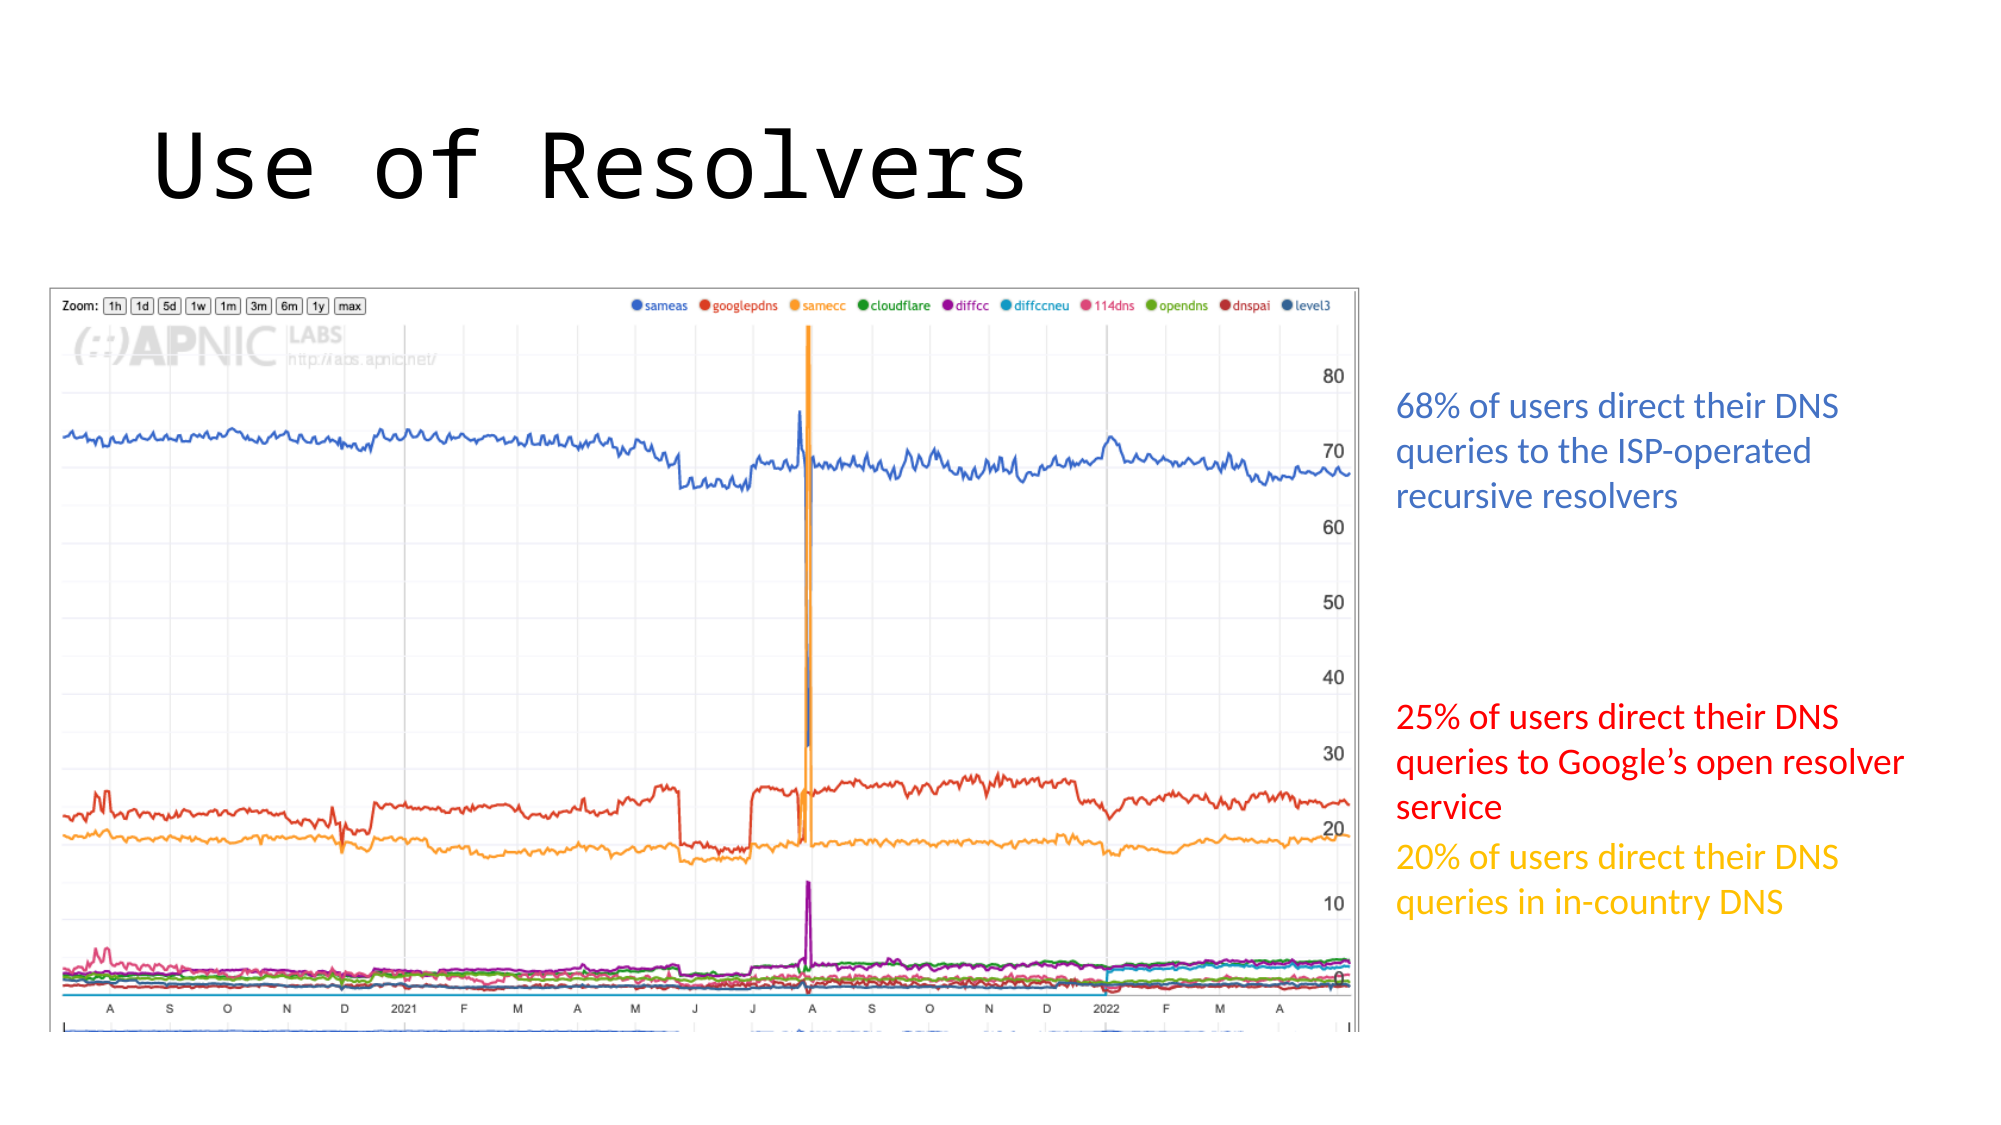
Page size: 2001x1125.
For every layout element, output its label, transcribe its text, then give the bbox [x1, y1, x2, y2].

text_box 20% of users direct their DNS queries in in-country DNS [1381, 824, 1947, 930]
picture [40, 277, 1376, 1032]
text_box 68% of users direct their DNS queries to the ISP-operated recursive resolvers [1381, 373, 1947, 523]
text_box 25% of users direct their DNS queries to Google’s open resolver service [1381, 684, 1947, 824]
title Use of Resolvers [137, 59, 1863, 278]
